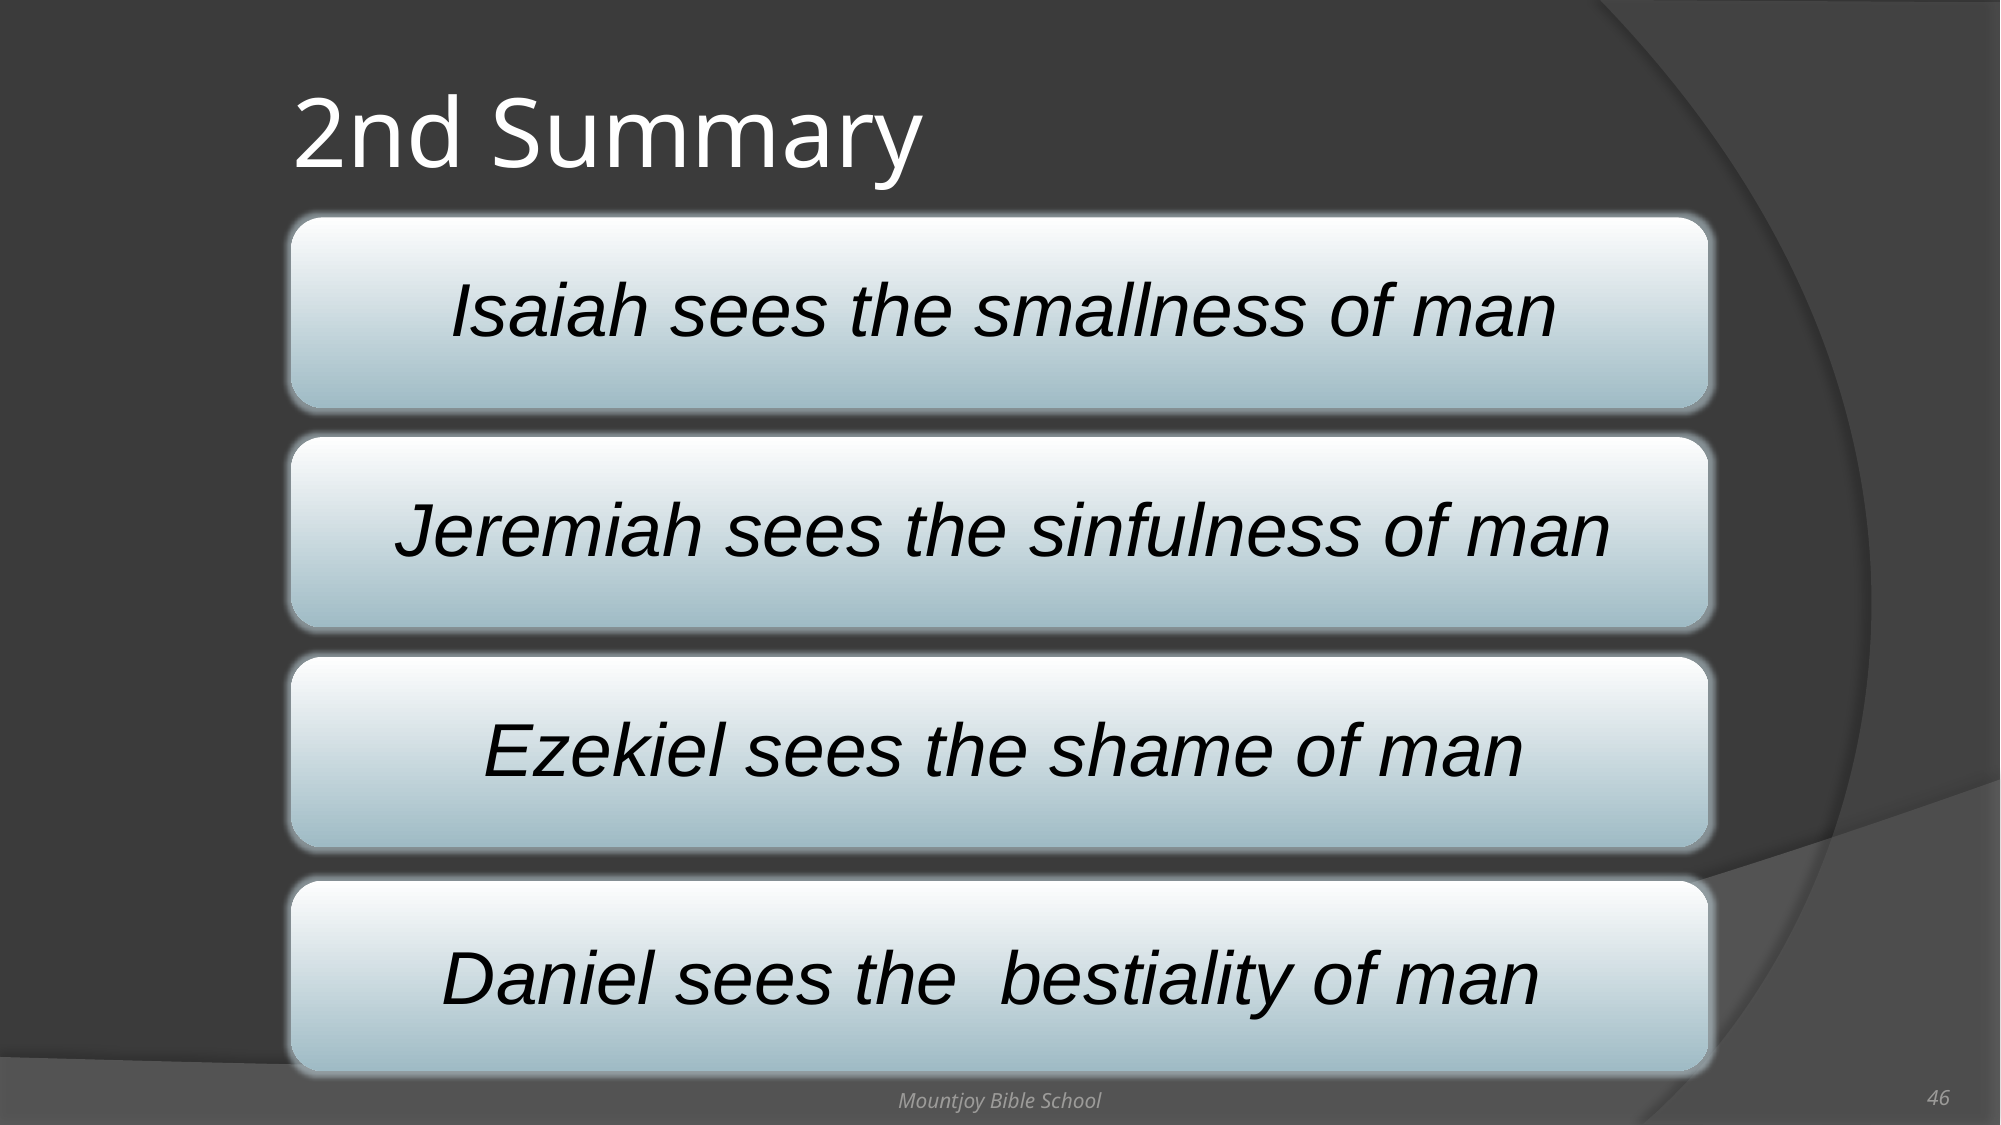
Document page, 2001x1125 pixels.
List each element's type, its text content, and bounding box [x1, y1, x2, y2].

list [290, 210, 1709, 1074]
slide_number 46 [1783, 1053, 1950, 1114]
title 2nd Summary [285, 35, 1703, 204]
footer Mountjoy Bible School [683, 1083, 1317, 1114]
